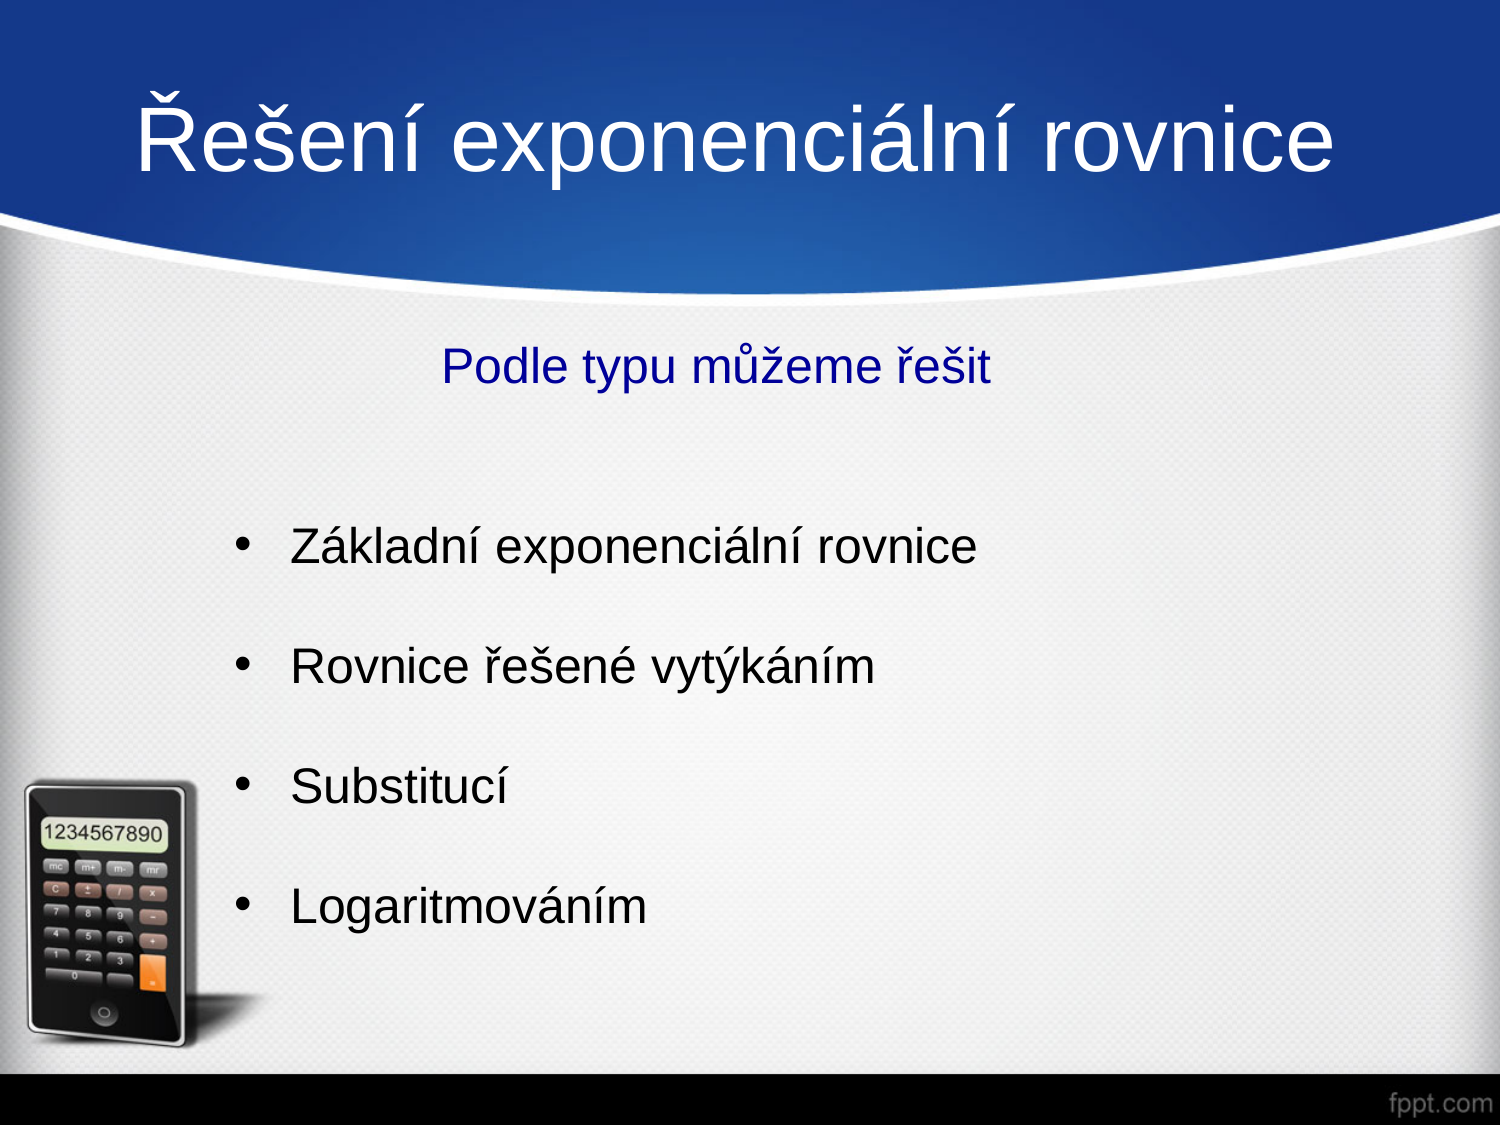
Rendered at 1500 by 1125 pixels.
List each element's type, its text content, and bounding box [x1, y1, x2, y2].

picture [0, 0, 1500, 1125]
text_box Podle typu můžeme řešit Základní exponenciální rovnice Rovnice řešené vytýkáním Substitucí Logaritmováním [128, 326, 1305, 941]
title Řešení exponenciální rovnice [73, 54, 1424, 216]
